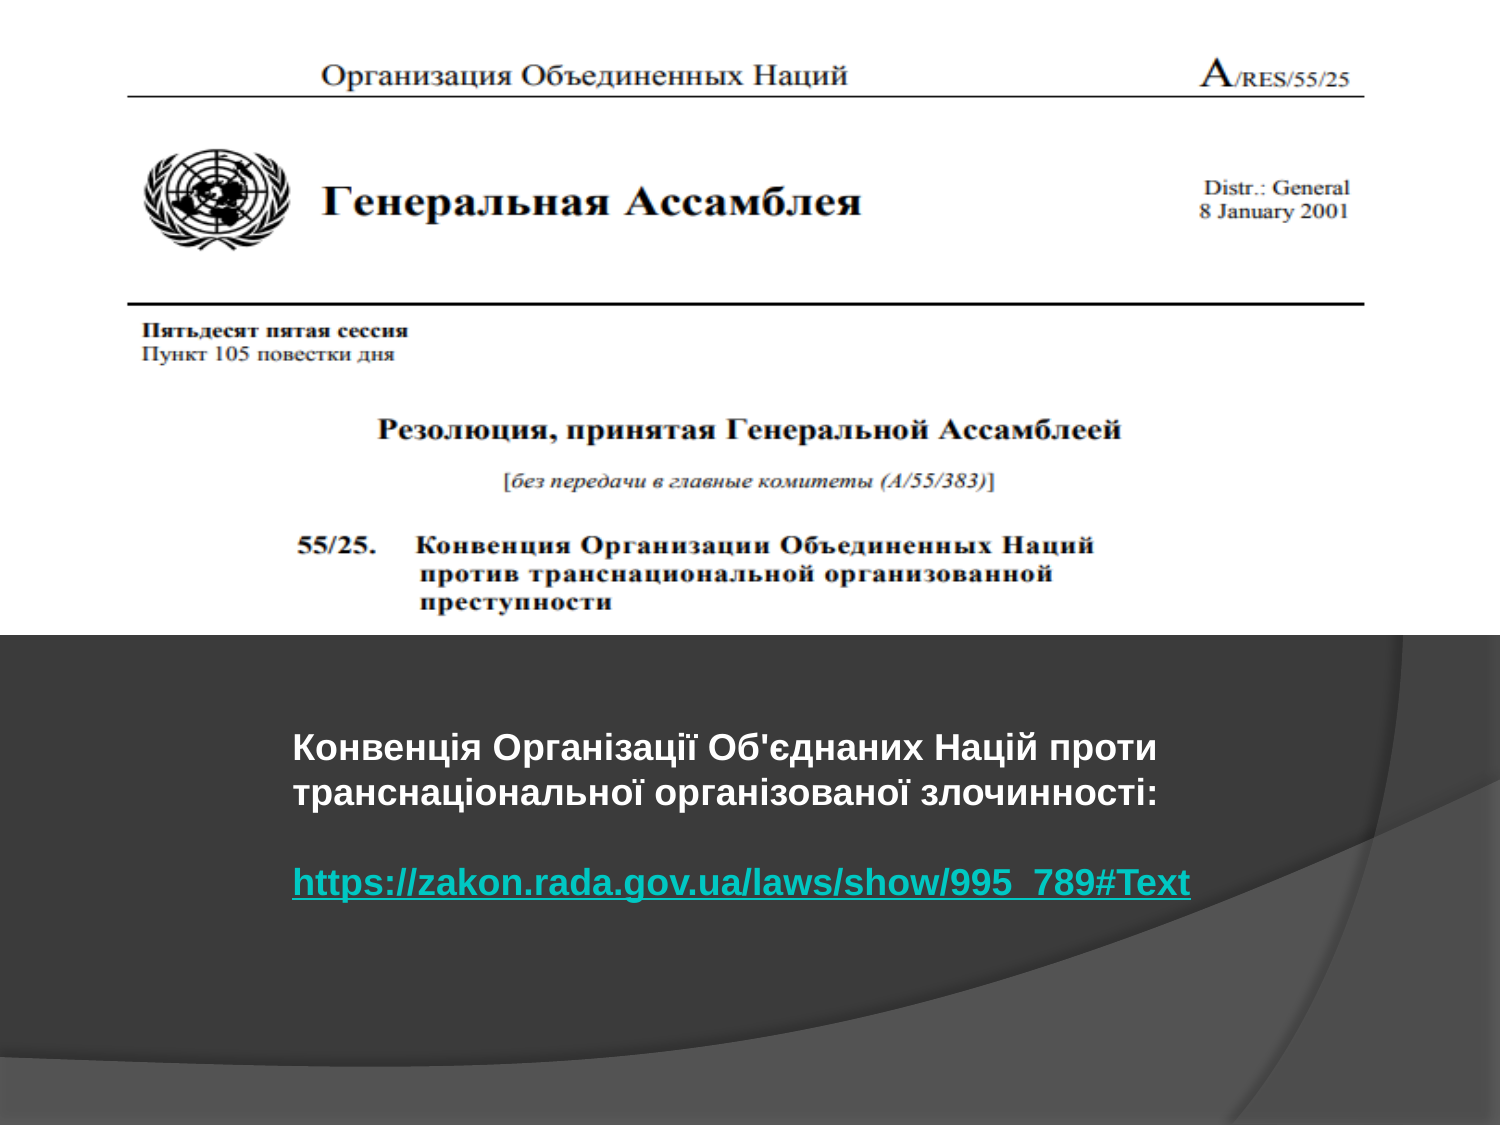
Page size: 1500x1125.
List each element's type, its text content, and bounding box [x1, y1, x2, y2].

picture [0, 0, 1500, 635]
text_box Конвенція Організації Об'єднаних Націй проти транснаціональної організованої злочинності: https://zakon.rada.gov.ua/laws/show/995_789#Text [277, 715, 1247, 1001]
